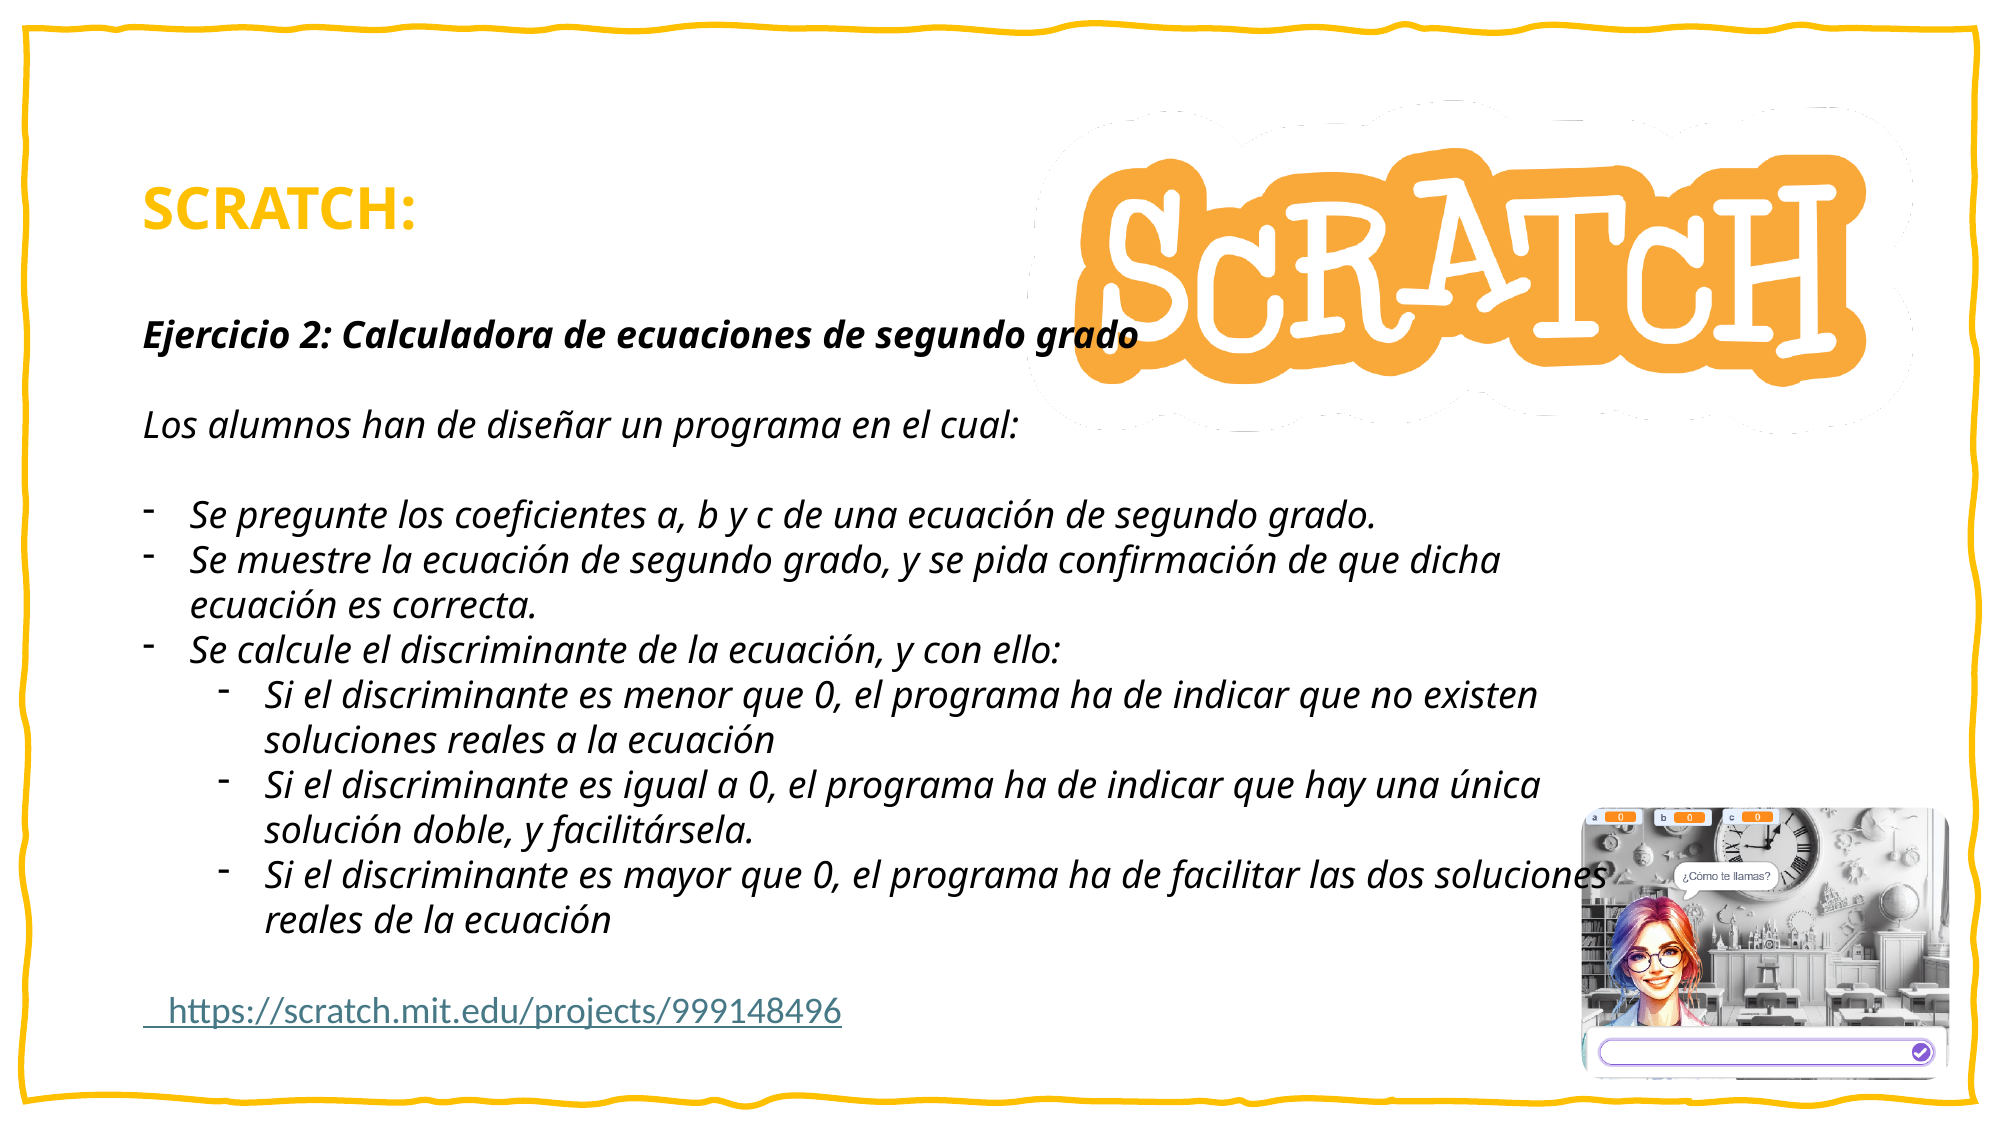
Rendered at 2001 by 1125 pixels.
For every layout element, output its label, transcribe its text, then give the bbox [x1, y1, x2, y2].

text_box [19, 21, 1981, 1108]
picture [1581, 806, 1950, 1081]
text_box SCRATCH: Ejercicio 2: Calculadora de ecuaciones de segundo grado Los alumnos han de diseñar un programa en el cual: Se pregunte los coeficientes a, b y c de una ecuación de segundo grado. Se muestre la ecuación de segundo grado, y se pida confirmación de que dicha ecuación es correcta. Se calcule el discriminante de la ecuación, y con ello: Si el discriminante es menor que 0, el programa ha de indicar que no existen soluciones reales a la ecuación Si el discriminante es igual a 0, el programa ha de indicar que hay una única solución doble, y facilitársela. Si el discriminante es mayor que 0, el programa ha de facilitar las dos soluciones reales de la ecuación https://scratch.mit.edu/projects/999148496 [128, 163, 1640, 1125]
picture [1024, 98, 1914, 436]
